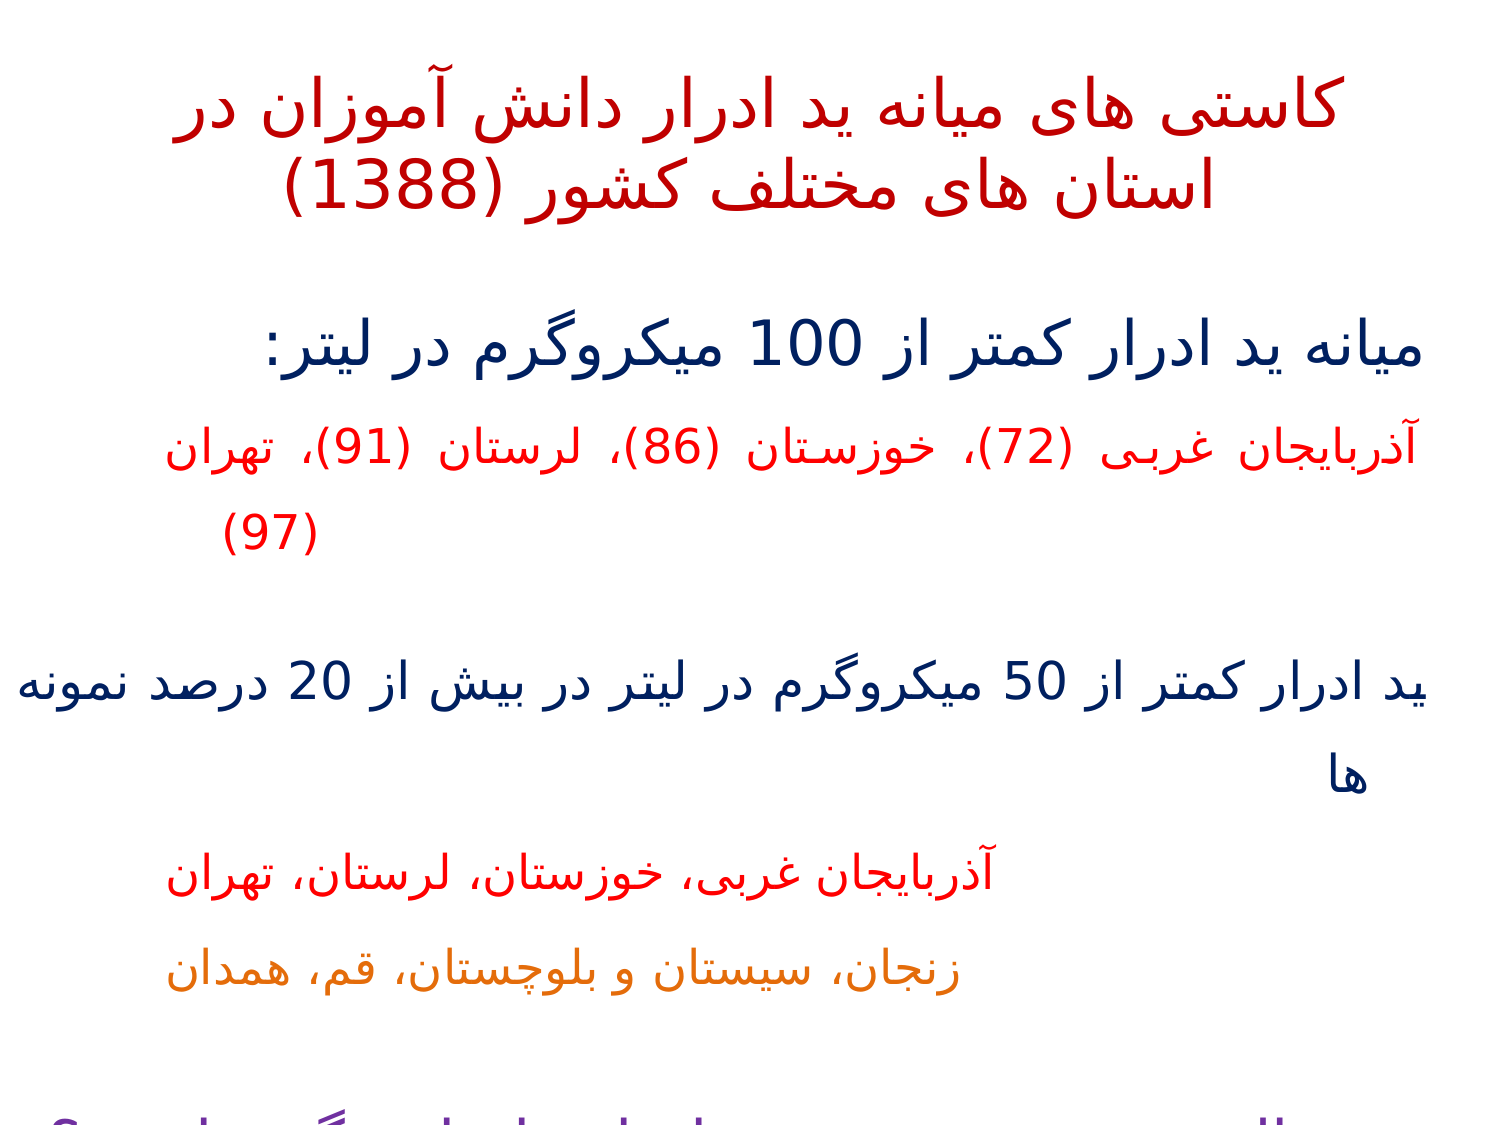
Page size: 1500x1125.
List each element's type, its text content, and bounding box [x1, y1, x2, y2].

list میانه ید ادرار کمتر از 100 میکروگرم در لیتر: آذربایجان غربی (72)، خوزستان (86)، لرستان (91)، تهران (97) ید ادرار کمتر از 50 میکروگرم در لیتر در بیش از 20 درصد نمونه ها آذربایجان غربی، خوزستان، لرستان، تهران زنجان، سیستان و بلوچستان، قم، همدان سئوال: وضعیت تغذیه در مادران باردار چگونه است؟ [0, 257, 1442, 1079]
title کاستی های میانه ید ادرار دانش آموزان در استان های مختلف کشور (1388) [75, 23, 1425, 258]
